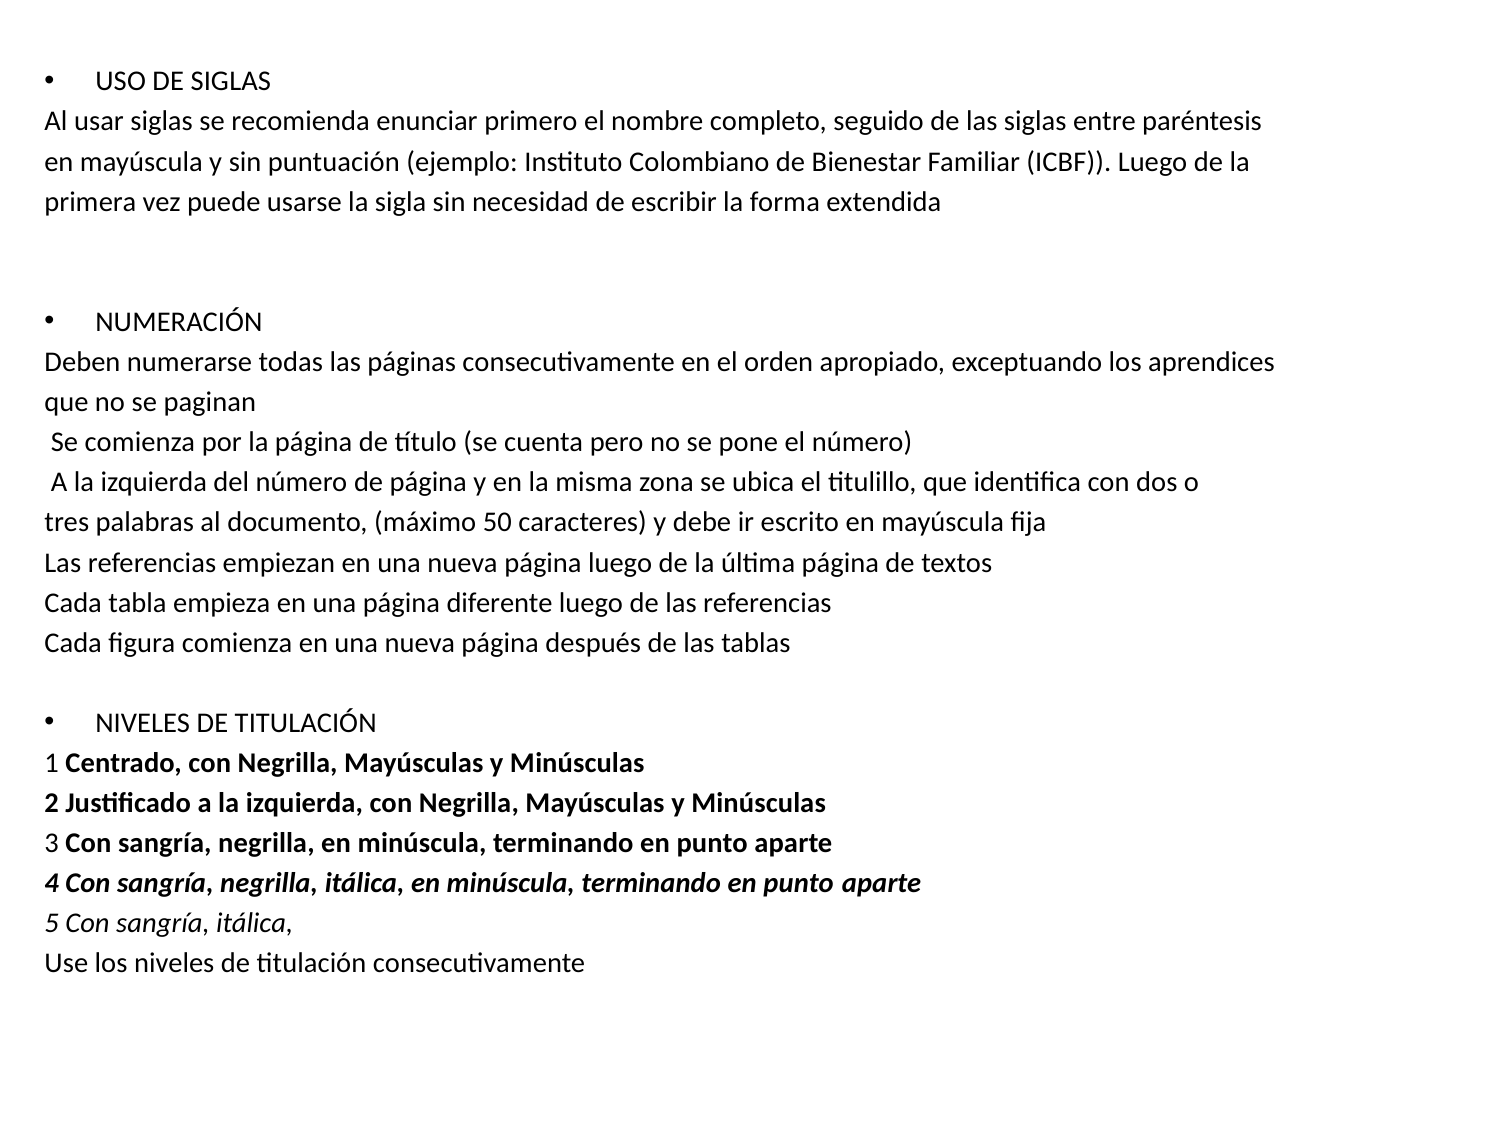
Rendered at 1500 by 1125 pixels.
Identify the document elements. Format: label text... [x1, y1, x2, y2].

list USO DE SIGLAS Al usar siglas se recomienda enunciar primero el nombre completo, seguido de las siglas entre paréntesis en mayúscula y sin puntuación (ejemplo: Instituto Colombiano de Bienestar Familiar (ICBF)). Luego de la primera vez puede usarse la sigla sin necesidad de escribir la forma extendida NUMERACIÓN Deben numerarse todas las páginas consecutivamente en el orden apropiado, exceptuando los aprendices que no se paginan Se comienza por la página de título (se cuenta pero no se pone el número) A la izquierda del número de página y en la misma zona se ubica el titulillo, que identifica con dos o tres palabras al documento, (máximo 50 caracteres) y debe ir escrito en mayúscula fija Las referencias empiezan en una nueva página luego de la última página de textos Cada tabla empieza en una página diferente luego de las referencias Cada figura comienza en una nueva página después de las tablas NIVELES DE TITULACIÓN 1 Centrado, con Negrilla, Mayúsculas y Minúsculas 2 Justificado a la izquierda, con Negrilla, Mayúsculas y Minúsculas 3 Con sangría, negrilla, en minúscula, terminando en punto aparte 4 Con sangría, negrilla, itálica, en minúscula, terminando en punto aparte 5 Con sangría, itálica, Use los niveles de titulación consecutivamente [29, 54, 1425, 1005]
